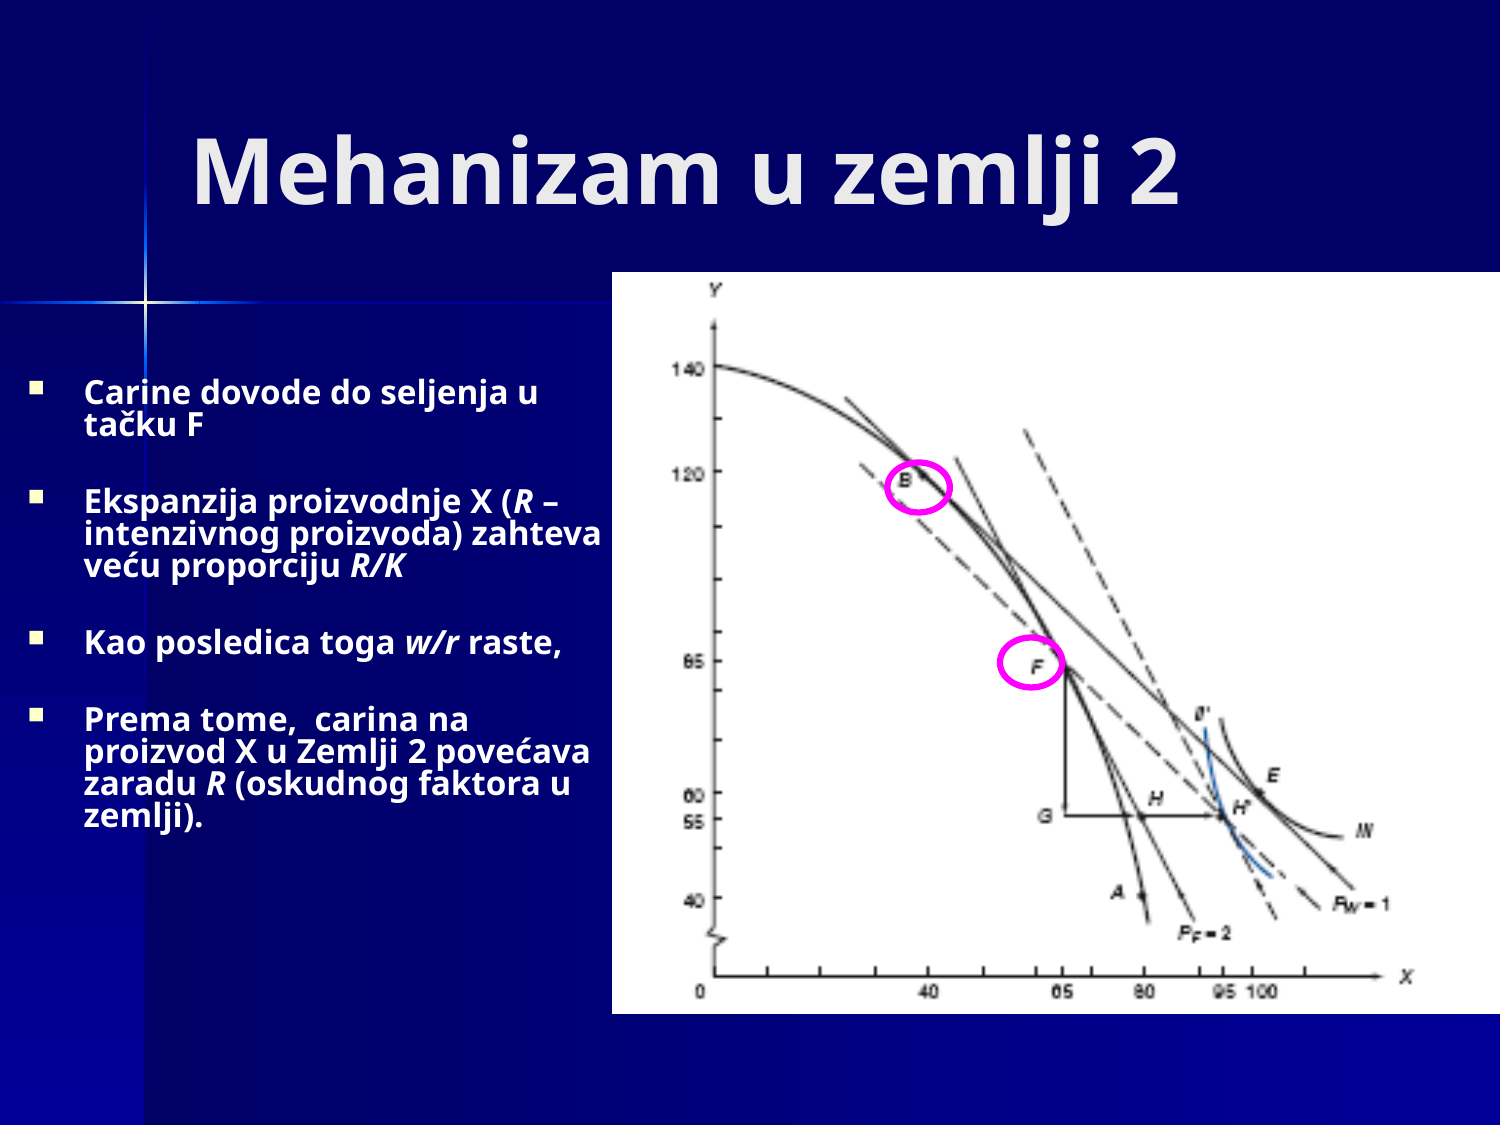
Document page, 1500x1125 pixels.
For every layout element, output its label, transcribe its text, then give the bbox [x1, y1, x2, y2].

list Carine dovode do seljenja u tačku F Ekspanzija proizvodnje X (R – intenzivnog proizvoda) zahteva veću proporciju R/K Kao posledica toga w/r raste, Prema tome, carina na proizvod X u Zemlji 2 povećava zaradu R (oskudnog faktora u zemlji). [12, 324, 607, 1001]
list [612, 272, 1500, 1015]
title Mehanizam u zemlji 2 [174, 49, 1413, 286]
